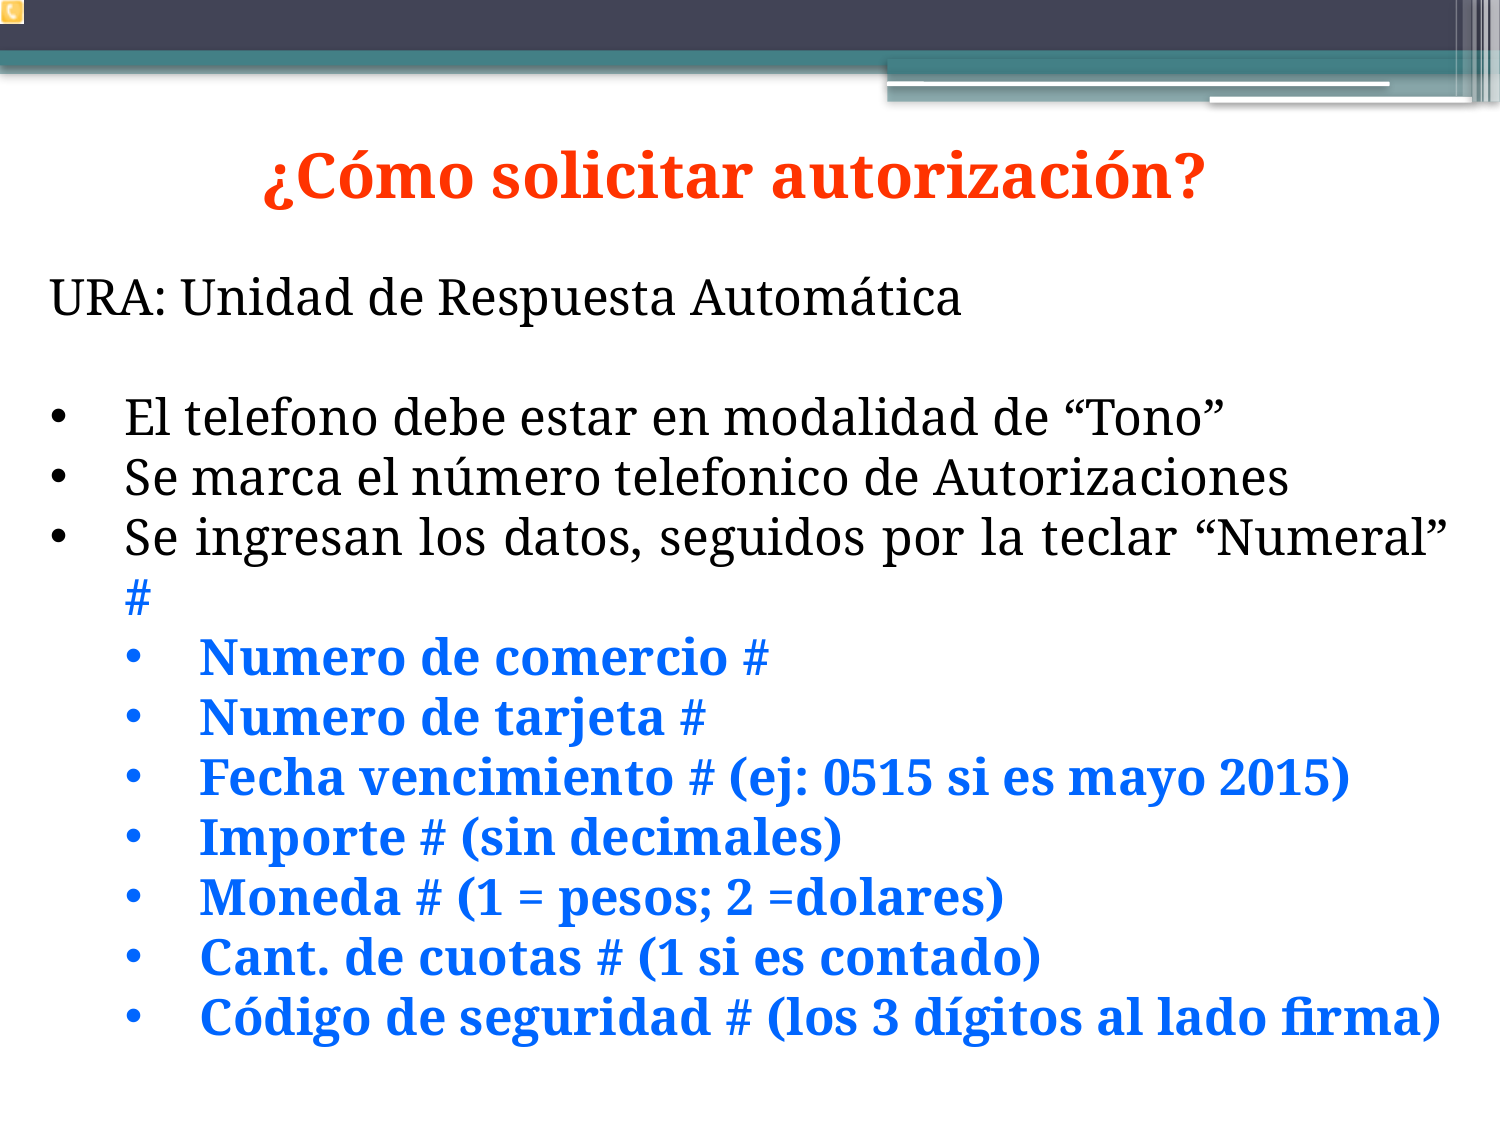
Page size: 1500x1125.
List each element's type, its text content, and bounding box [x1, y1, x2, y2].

text_box ¿Cómo solicitar autorización? [245, 128, 1224, 219]
picture [0, 0, 24, 24]
text_box URA: Unidad de Respuesta Automática El telefono debe estar en modalidad de “Tono” Se marca el número telefonico de Autorizaciones Se ingresan los datos, seguidos por la teclar “Numeral” # Numero de comercio # Numero de tarjeta # Fecha vencimiento # (ej: 0515 si es mayo 2015) Importe # (sin decimales) Moneda # (1 = pesos; 2 =dolares) Cant. de cuotas # (1 si es contado) Código de seguridad # (los 3 dígitos al lado firma) [35, 257, 1465, 1053]
